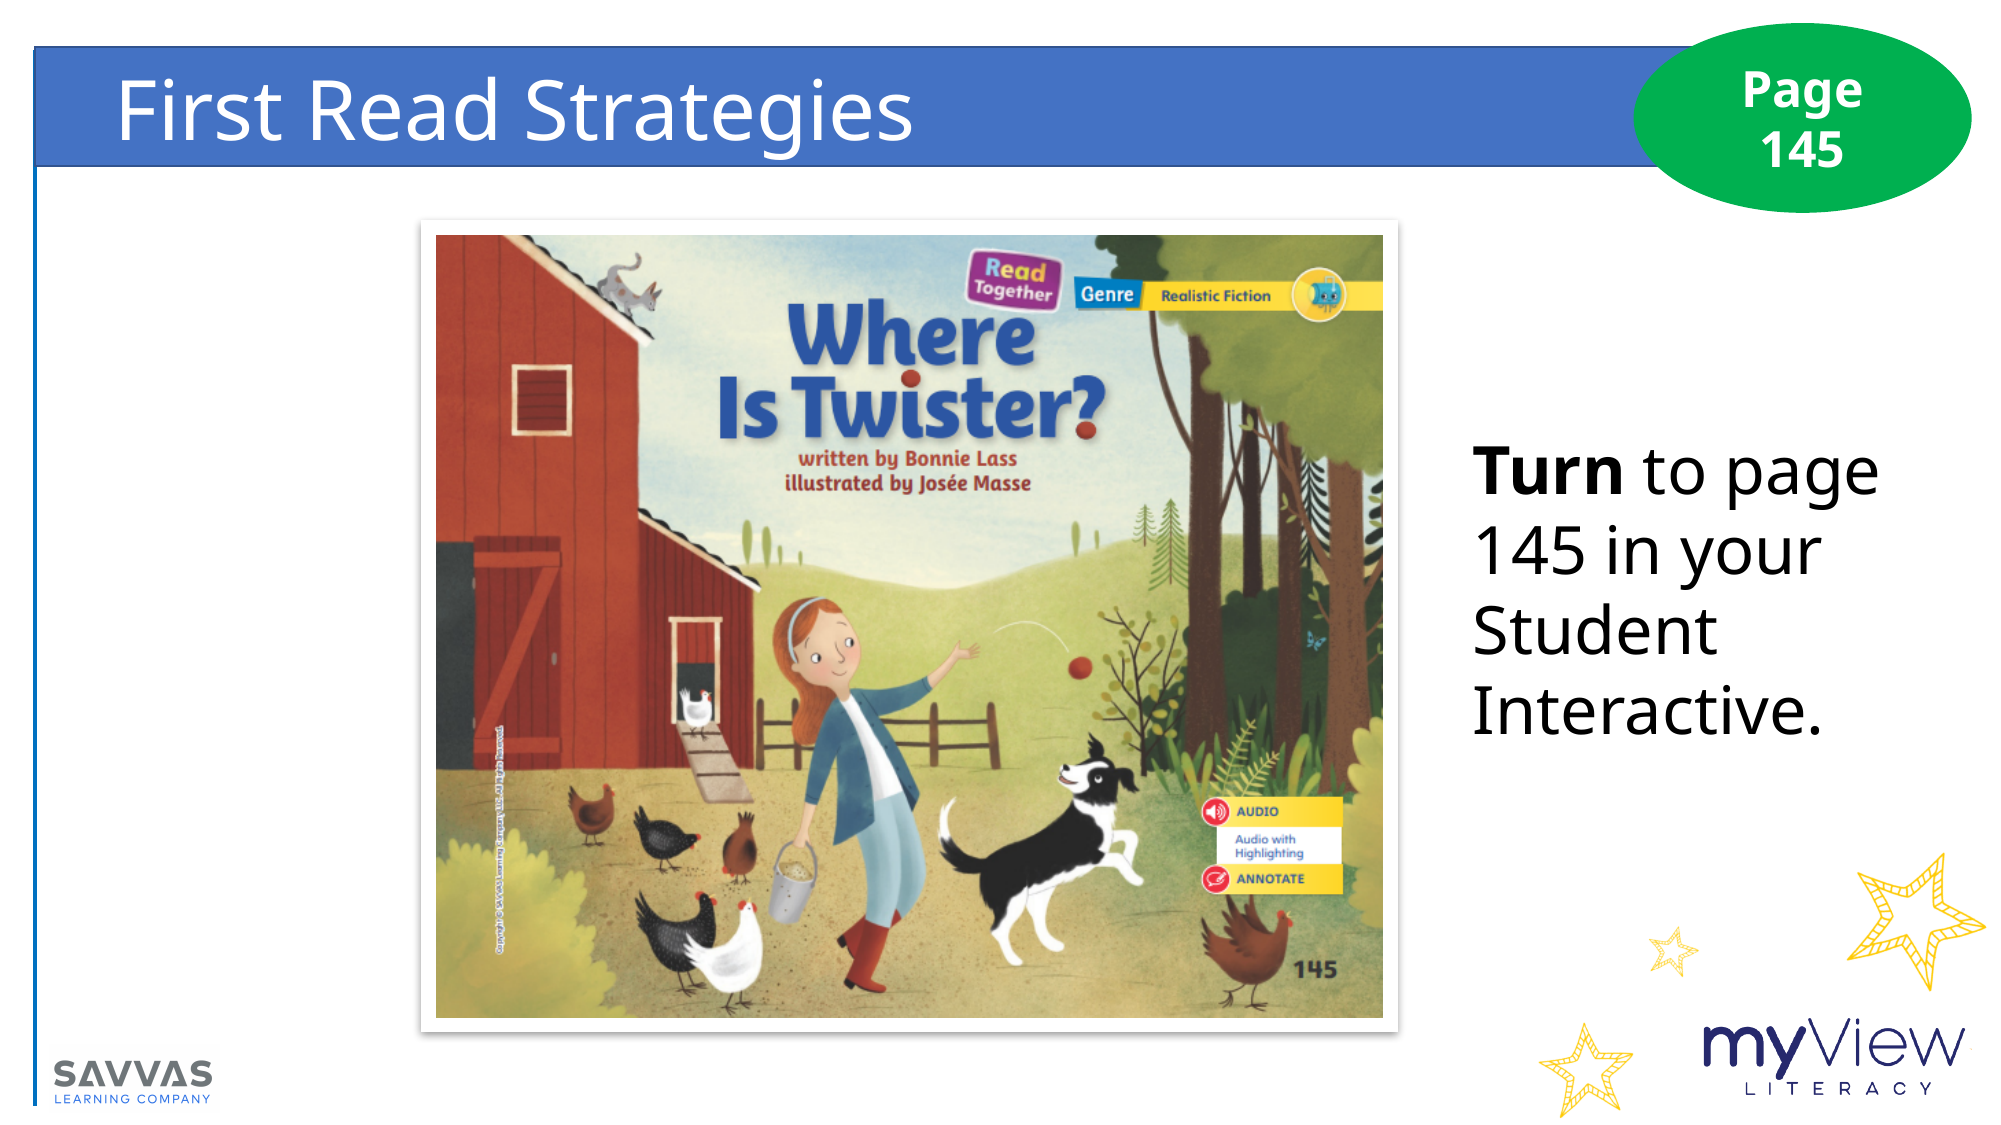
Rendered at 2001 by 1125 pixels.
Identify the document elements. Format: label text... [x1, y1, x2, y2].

picture [435, 234, 1384, 1018]
text_box Page 145 [1633, 23, 1972, 213]
picture [1509, 846, 2000, 1125]
picture [48, 1043, 220, 1113]
text_box Turn to page 145 in your Student Interactive. [1457, 420, 1950, 856]
text_box First Read Strategies [34, 46, 1690, 167]
